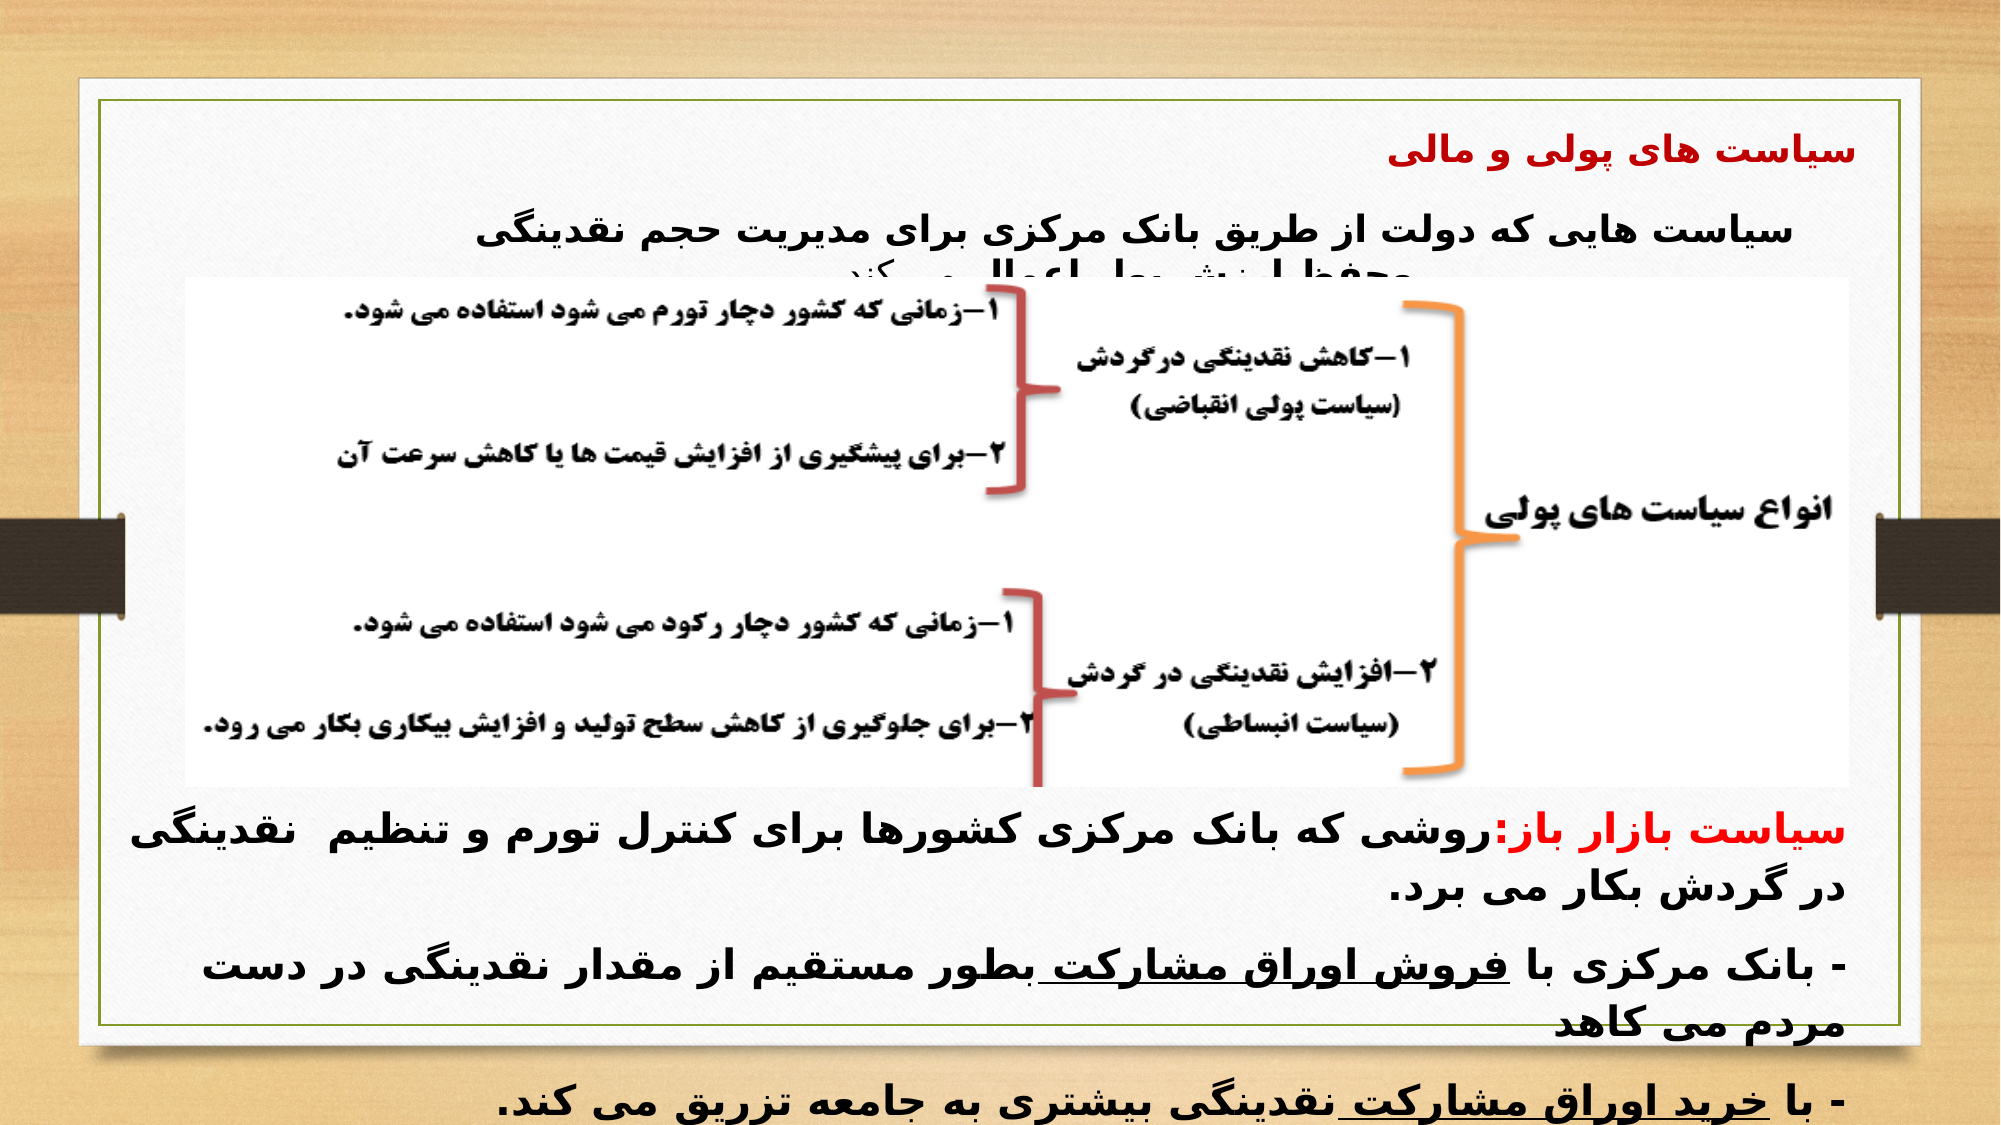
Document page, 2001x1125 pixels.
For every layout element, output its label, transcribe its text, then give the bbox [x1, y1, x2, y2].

text_box سیاست هایی که دولت از طریق بانک مرکزی برای مدیریت حجم نقدینگی وحفظ ارزش پول اعمال می کند. [433, 197, 1837, 277]
text_box سیاست های پولی و مالی [1371, 117, 1873, 178]
text_box سیاست بازار باز:روشی که بانک مرکزی کشورها برای کنترل تورم و تنظیم نقدینگی در گردش بکار می برد. - بانک مرکزی با فروش اوراق مشارکت بطور مستقیم از مقدار نقدینگی در دست مردم می کاهد - با خرید اوراق مشارکت نقدینگی بیشتری به جامعه تزریق می کند. [105, 786, 1863, 1125]
picture [0, 0, 2001, 1125]
